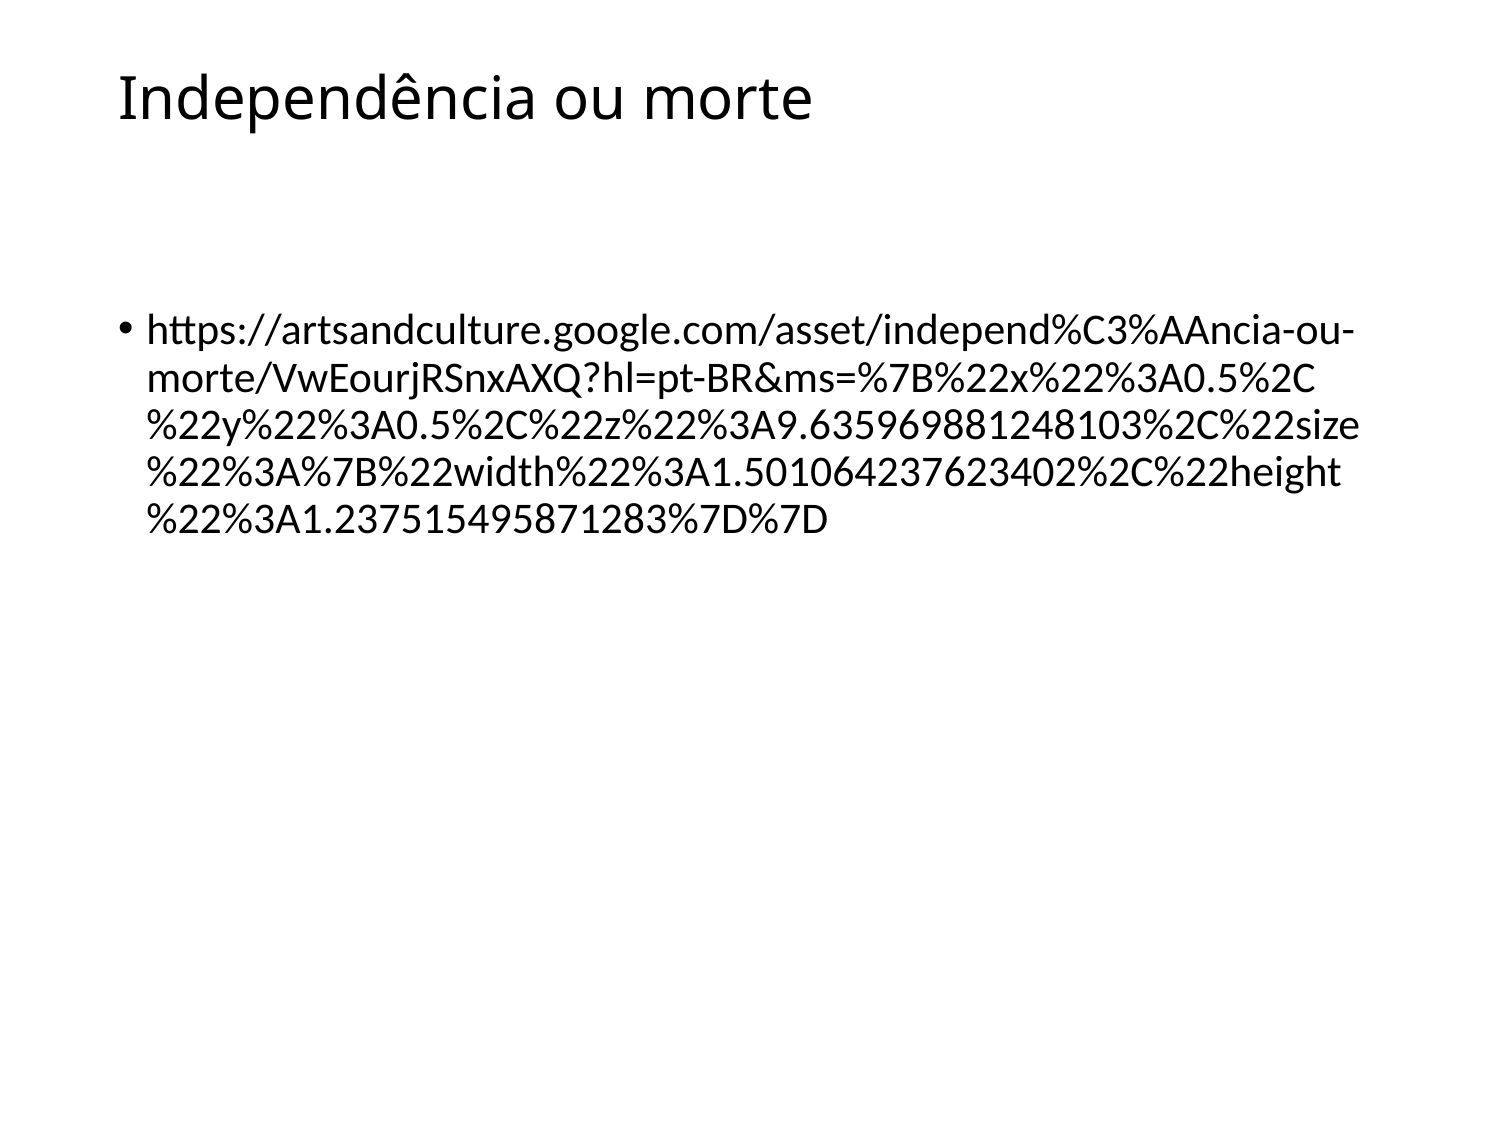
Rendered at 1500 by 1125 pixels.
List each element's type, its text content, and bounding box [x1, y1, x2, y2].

list https://artsandculture.google.com/asset/independ%C3%AAncia-ou-morte/VwEourjRSnxAXQ?hl=pt-BR&ms=%7B%22x%22%3A0.5%2C%22y%22%3A0.5%2C%22z%22%3A9.635969881248103%2C%22size%22%3A%7B%22width%22%3A1.501064237623402%2C%22height%22%3A1.237515495871283%7D%7D [103, 299, 1397, 1014]
title Independência ou morte [103, 59, 1397, 278]
